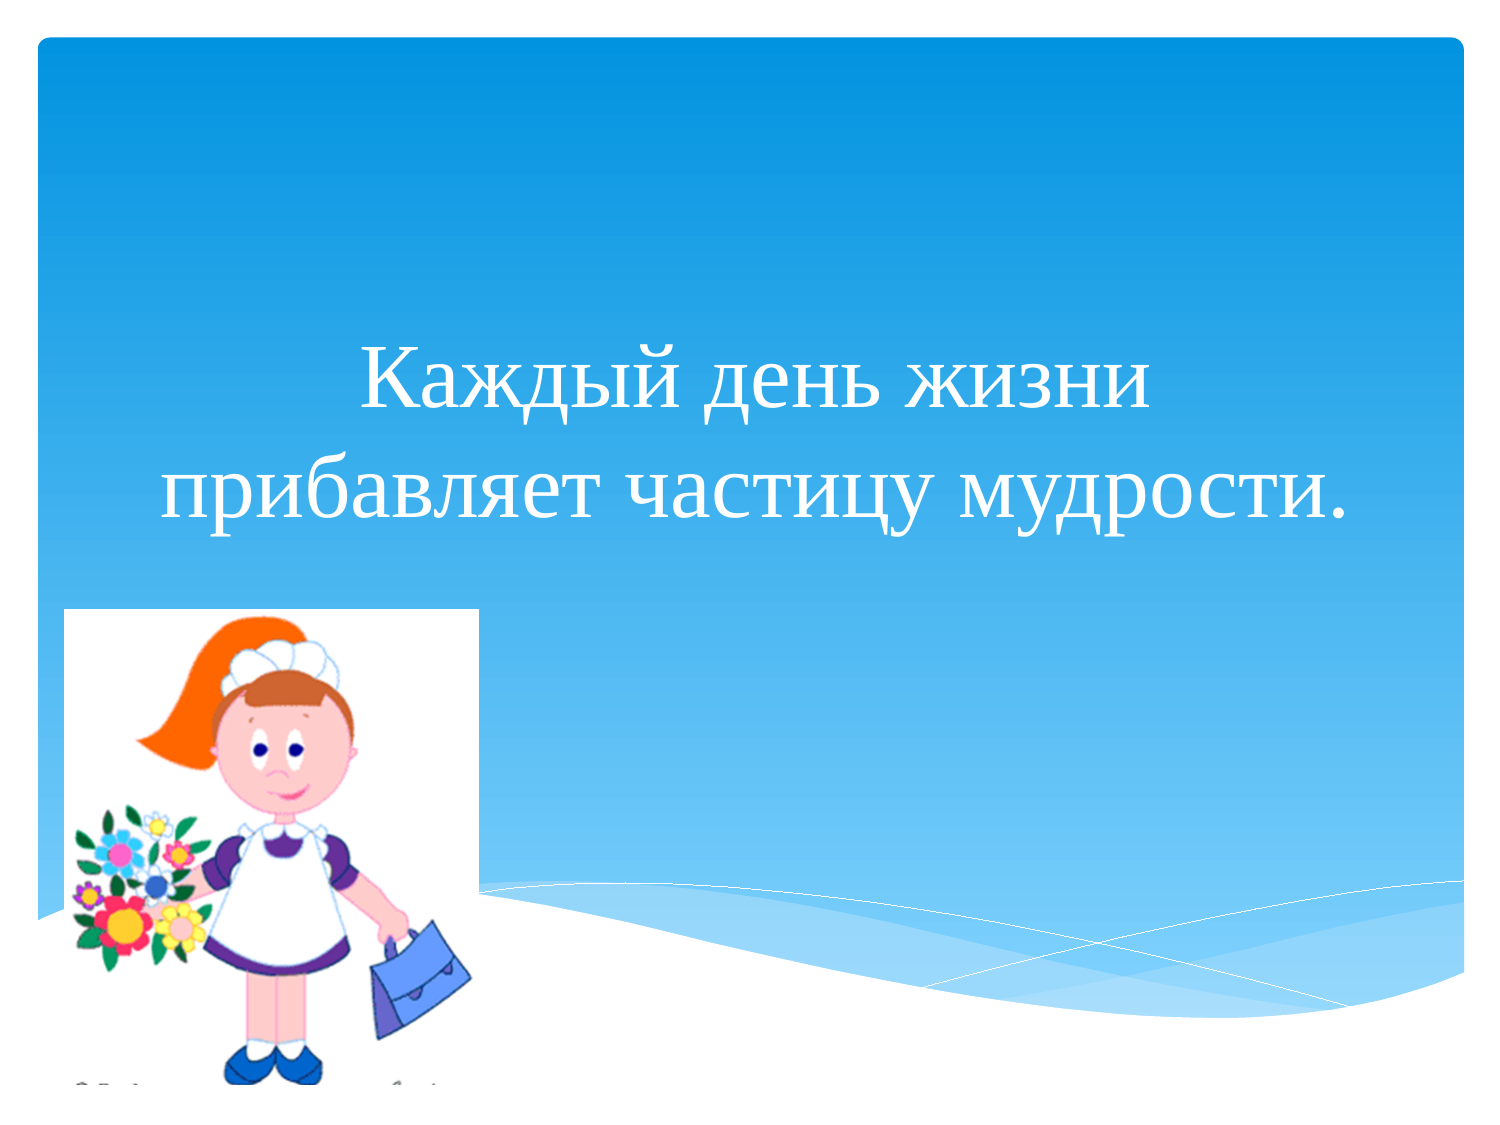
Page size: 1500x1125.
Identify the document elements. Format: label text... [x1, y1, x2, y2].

picture [64, 609, 480, 1085]
title Каждый день жизни прибавляет частицу мудрости. [112, 243, 1401, 544]
